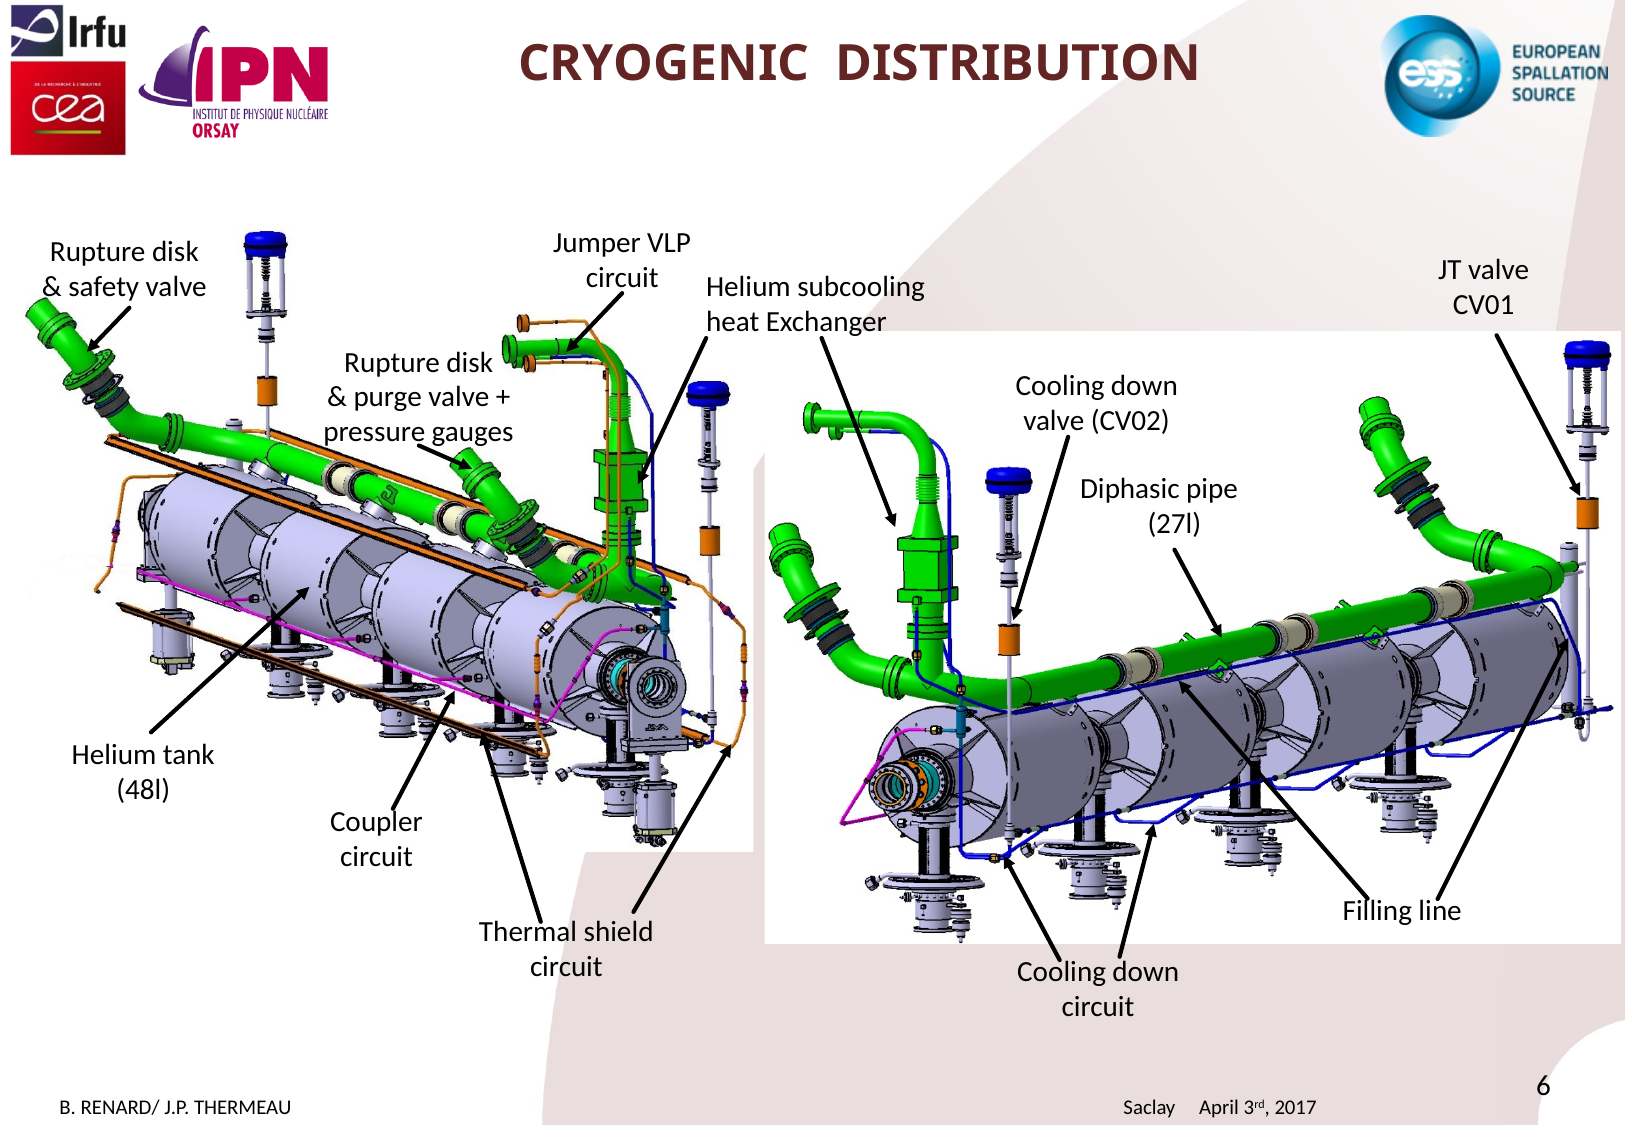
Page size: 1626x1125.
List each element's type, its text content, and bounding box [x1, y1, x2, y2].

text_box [86, 307, 130, 352]
text_box Coupler circuit [316, 861, 437, 873]
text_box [1003, 855, 1060, 960]
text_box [481, 732, 541, 922]
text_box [1178, 680, 1368, 899]
text_box JT valve CV01 [1426, 250, 1541, 321]
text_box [418, 445, 473, 469]
title Cryogenic DISTRIBUTION [339, 0, 1380, 127]
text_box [1437, 637, 1569, 899]
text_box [566, 293, 623, 352]
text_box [1174, 549, 1222, 638]
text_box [1119, 823, 1154, 957]
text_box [633, 744, 732, 912]
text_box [150, 586, 310, 733]
text_box Helium subcooling heat Exchanger [758, 267, 931, 336]
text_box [821, 337, 896, 527]
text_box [1013, 436, 1069, 621]
text_box Cooling down circuit [1003, 953, 1193, 1023]
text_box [637, 337, 707, 485]
picture [0, 0, 1626, 1125]
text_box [1496, 335, 1581, 497]
text_box Thermal shield circuit [458, 911, 675, 982]
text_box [392, 690, 455, 809]
